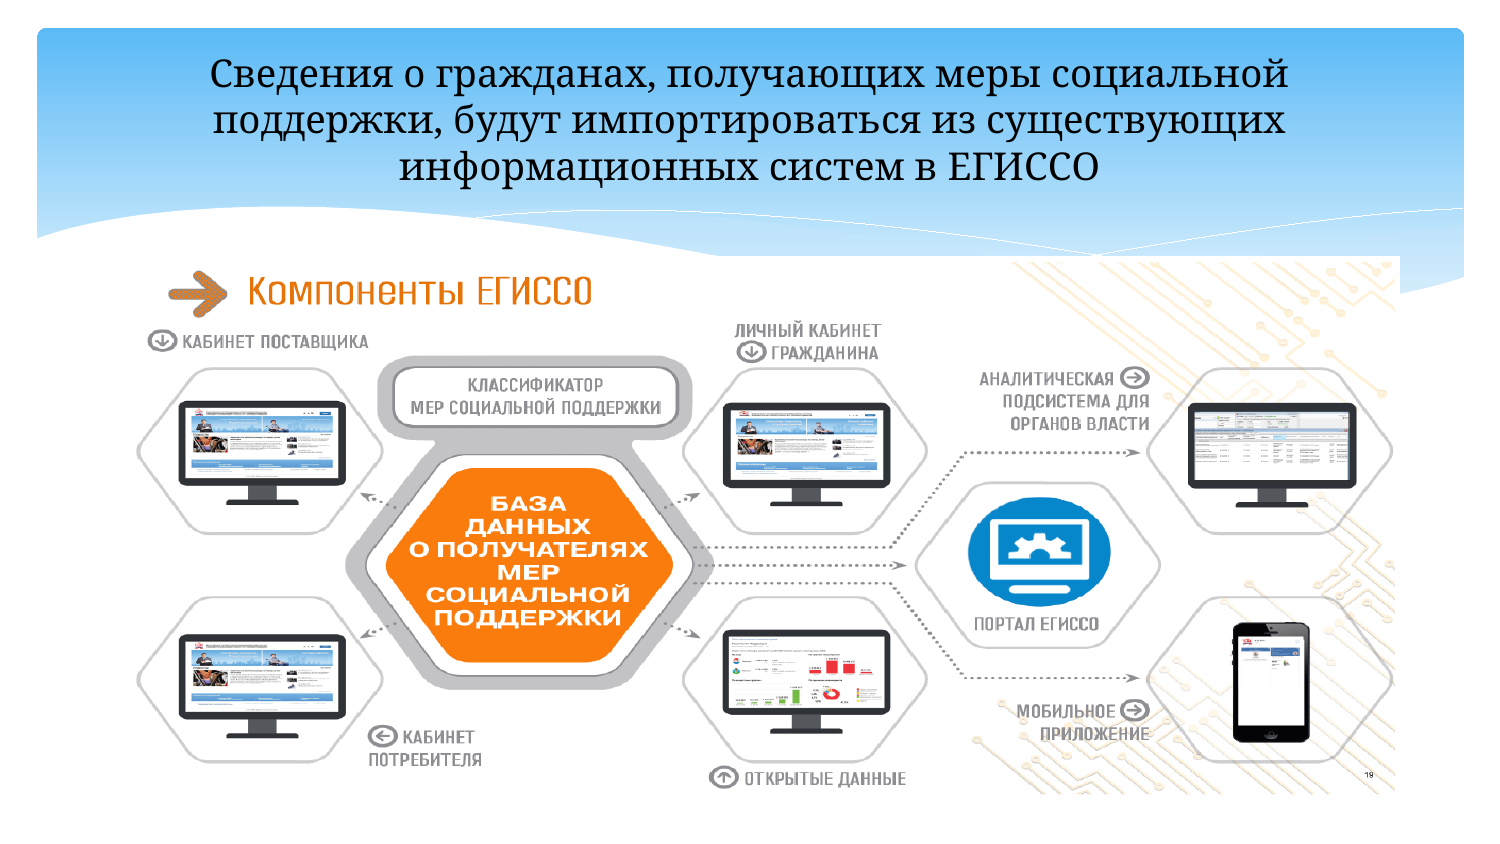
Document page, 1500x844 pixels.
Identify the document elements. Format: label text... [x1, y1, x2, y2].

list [123, 256, 1400, 803]
title Сведения о гражданах, получающих меры социальной поддержки, будут импортироваться из существующих информационных систем в ЕГИССО [75, 41, 1425, 196]
